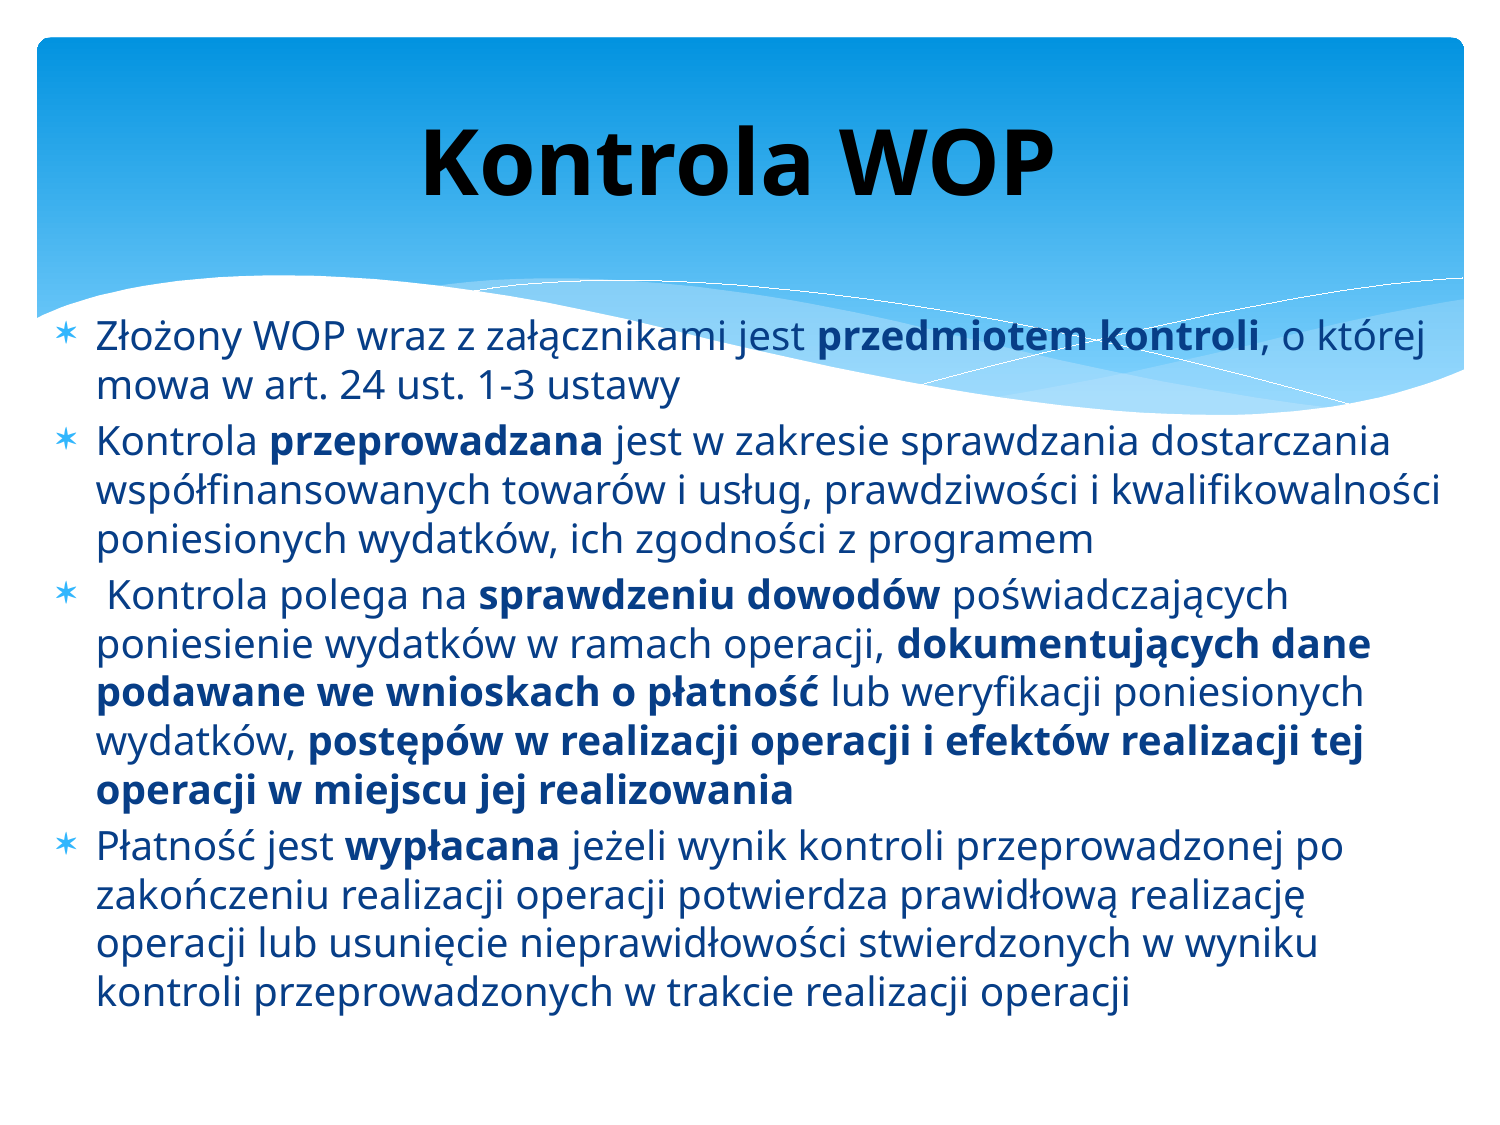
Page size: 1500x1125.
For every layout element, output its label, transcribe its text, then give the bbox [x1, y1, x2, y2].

title Kontrola WOP [75, 55, 1425, 261]
list Złożony WOP wraz z załącznikami jest przedmiotem kontroli, o której mowa w art. 24 ust. 1-3 ustawy Kontrola przeprowadzana jest w zakresie sprawdzania dostarczania współfinansowanych towarów i usług, prawdziwości i kwalifikowalności poniesionych wydatków, ich zgodności z programem Kontrola polega na sprawdzeniu dowodów poświadczających poniesienie wydatków w ramach operacji, dokumentujących dane podawane we wnioskach o płatność lub weryfikacji poniesionych wydatków, postępów w realizacji operacji i efektów realizacji tej operacji w miejscu jej realizowania Płatność jest wypłacana jeżeli wynik kontroli przeprowadzonej po zakończeniu realizacji operacji potwierdza prawidłową realizację operacji lub usunięcie nieprawidłowości stwierdzonych w wyniku kontroli przeprowadzonych w trakcie realizacji operacji [41, 302, 1459, 1047]
